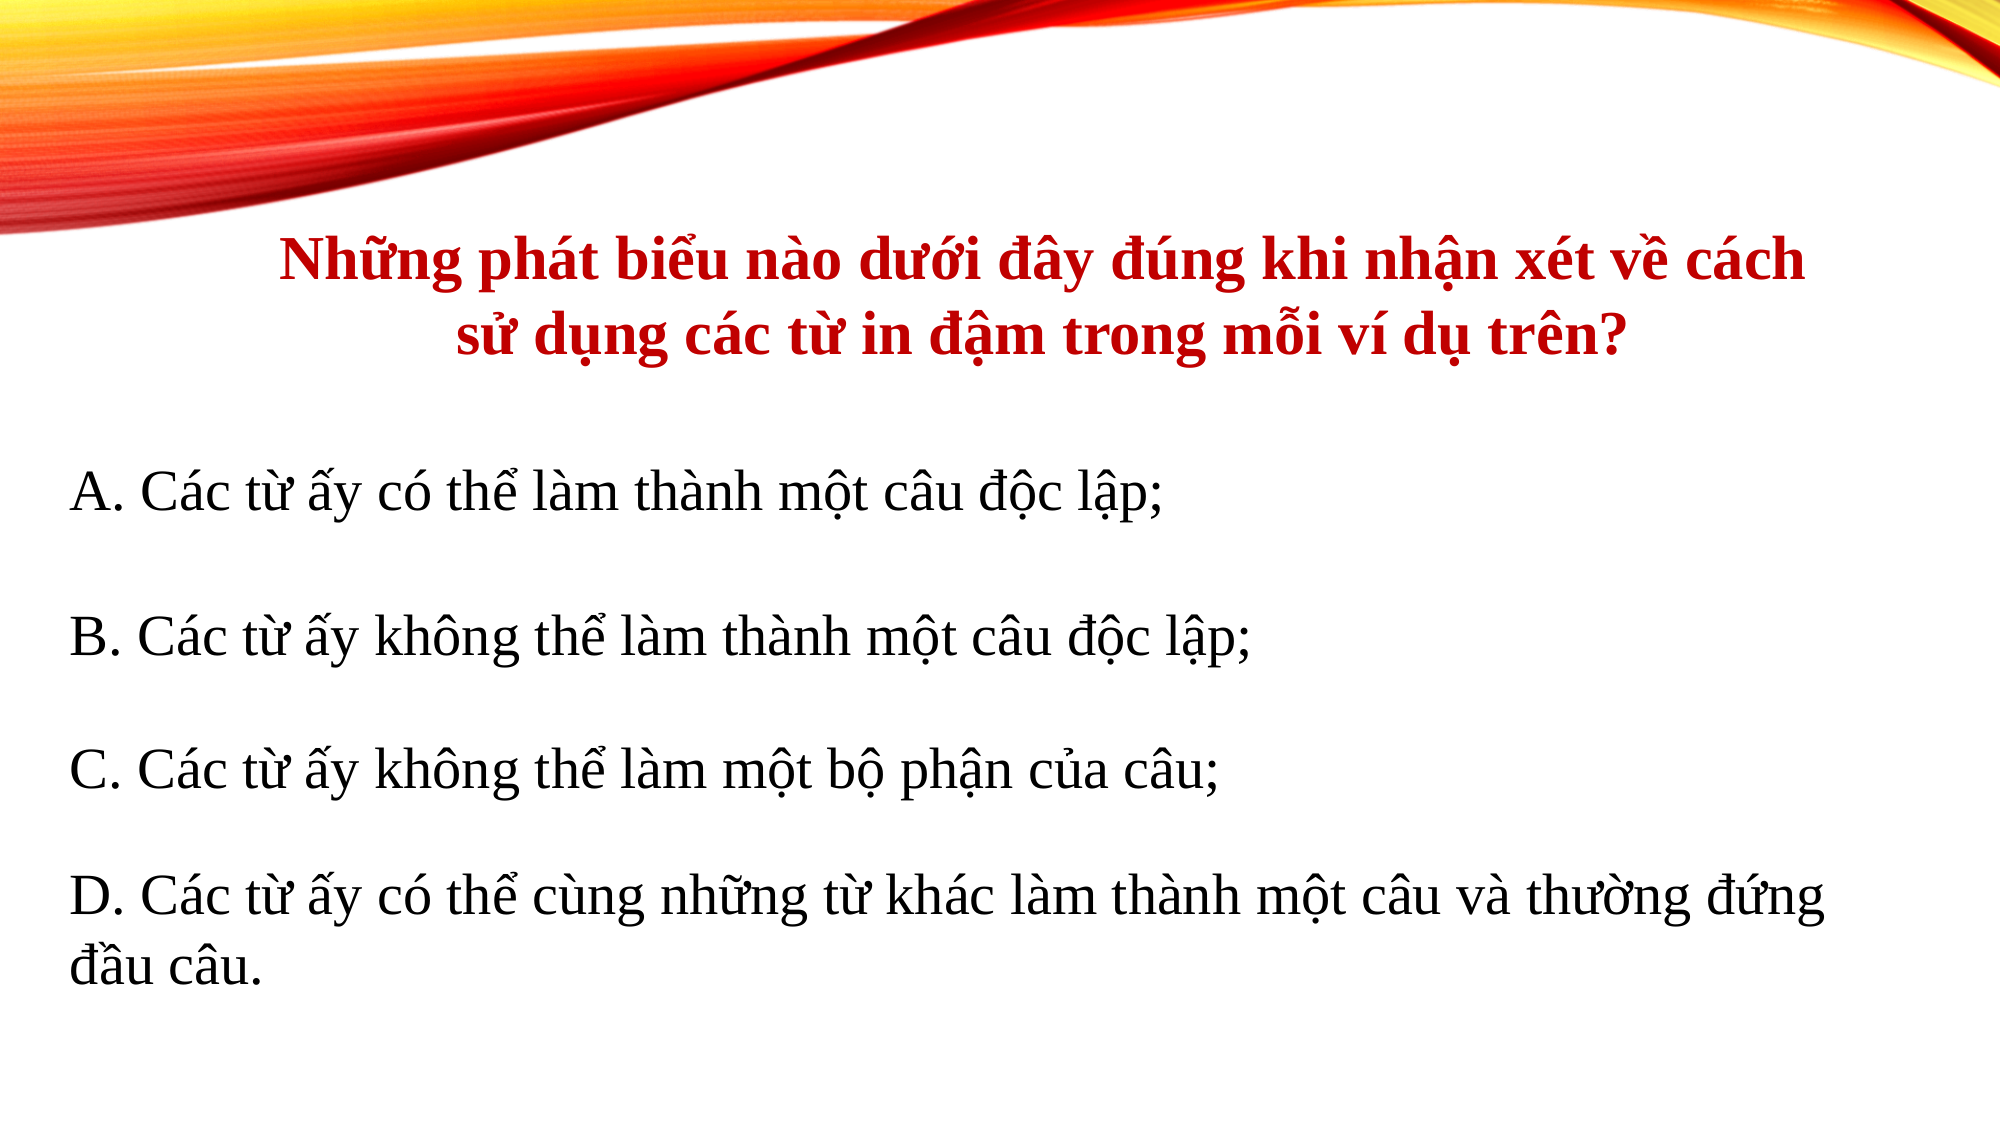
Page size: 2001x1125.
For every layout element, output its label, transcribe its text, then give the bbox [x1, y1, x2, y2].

text_box A. Các từ ấy có thể làm thành một câu độc lập; [55, 429, 1956, 546]
text_box C. Các từ ấy không thể làm một bộ phận của câu; [55, 707, 1956, 824]
text_box Những phát biểu nào dưới đây đúng khi nhận xét về cách sử dụng các từ in đậm trong mỗi ví dụ trên? [229, 183, 1859, 401]
text_box D. Các từ ấy có thể cùng những từ khác làm thành một câu và thường đứng đầu câu. [55, 848, 1859, 1004]
text_box B. Các từ ấy không thể làm thành một câu độc lập; [55, 574, 1956, 691]
picture [0, 0, 2000, 237]
